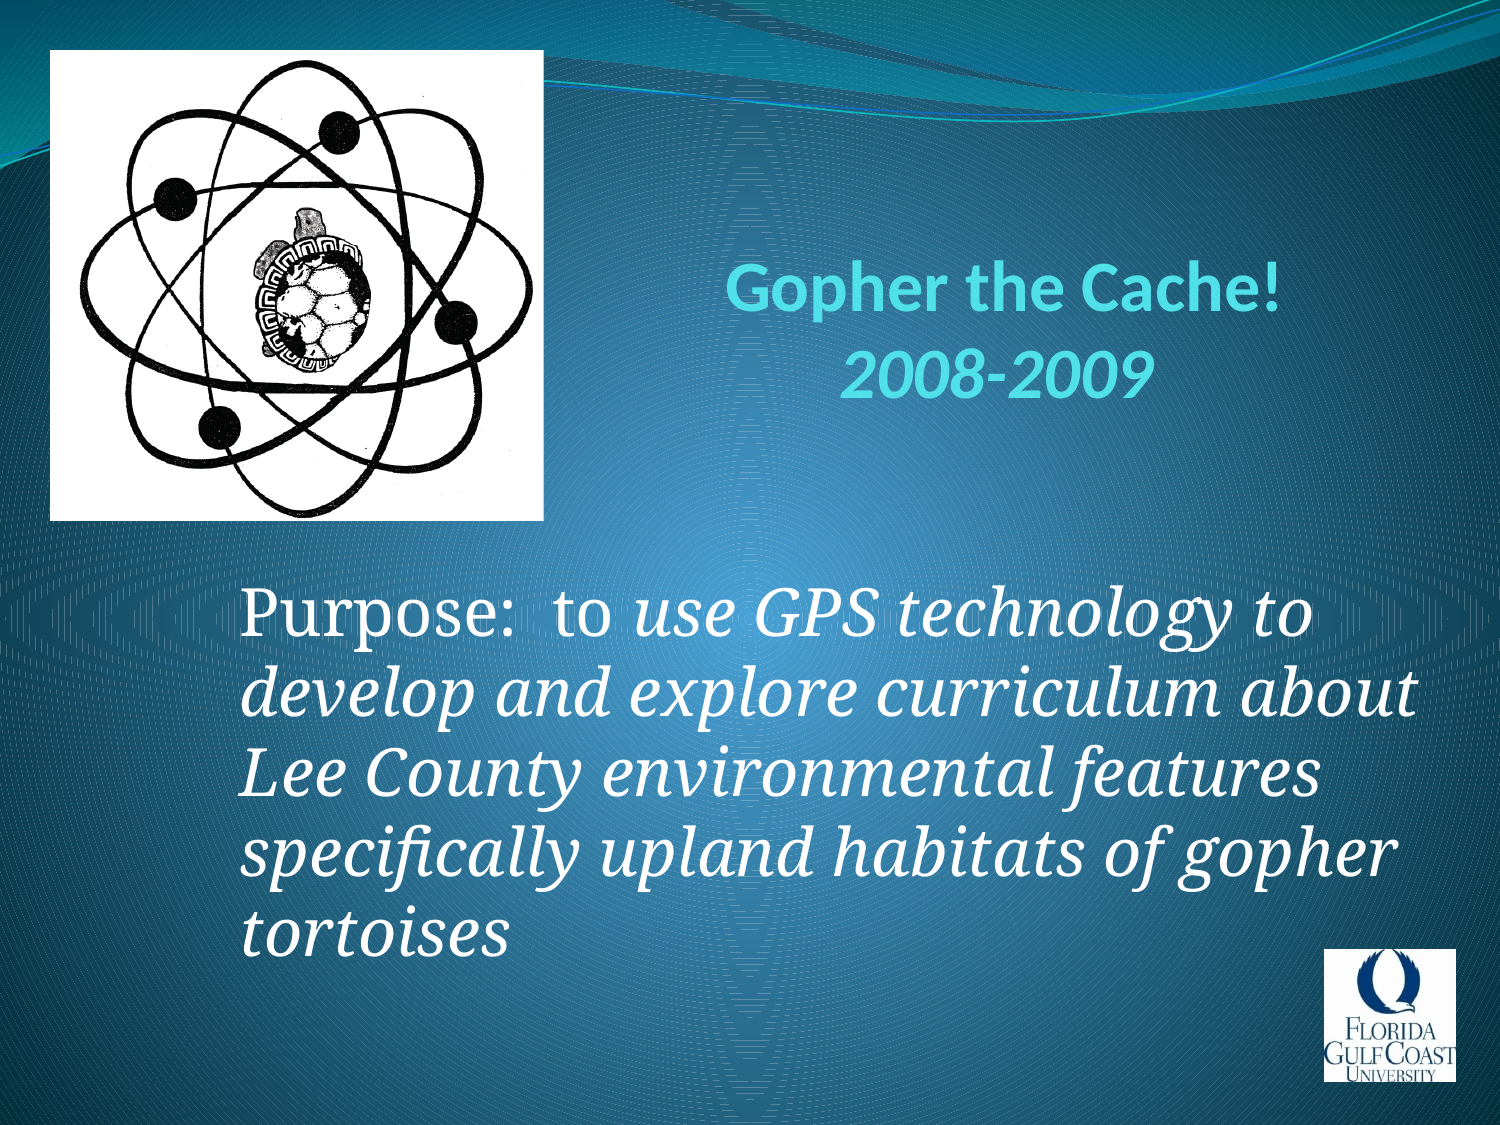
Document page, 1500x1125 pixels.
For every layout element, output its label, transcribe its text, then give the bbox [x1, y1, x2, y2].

picture [49, 49, 544, 521]
text_box Purpose: to use GPS technology to develop and explore curriculum about Lee County environmental features specifically upland habitats of gopher tortoises [225, 562, 1450, 977]
picture [1324, 949, 1457, 1082]
title Gopher the Cache! 2008-2009 [562, 62, 1450, 500]
